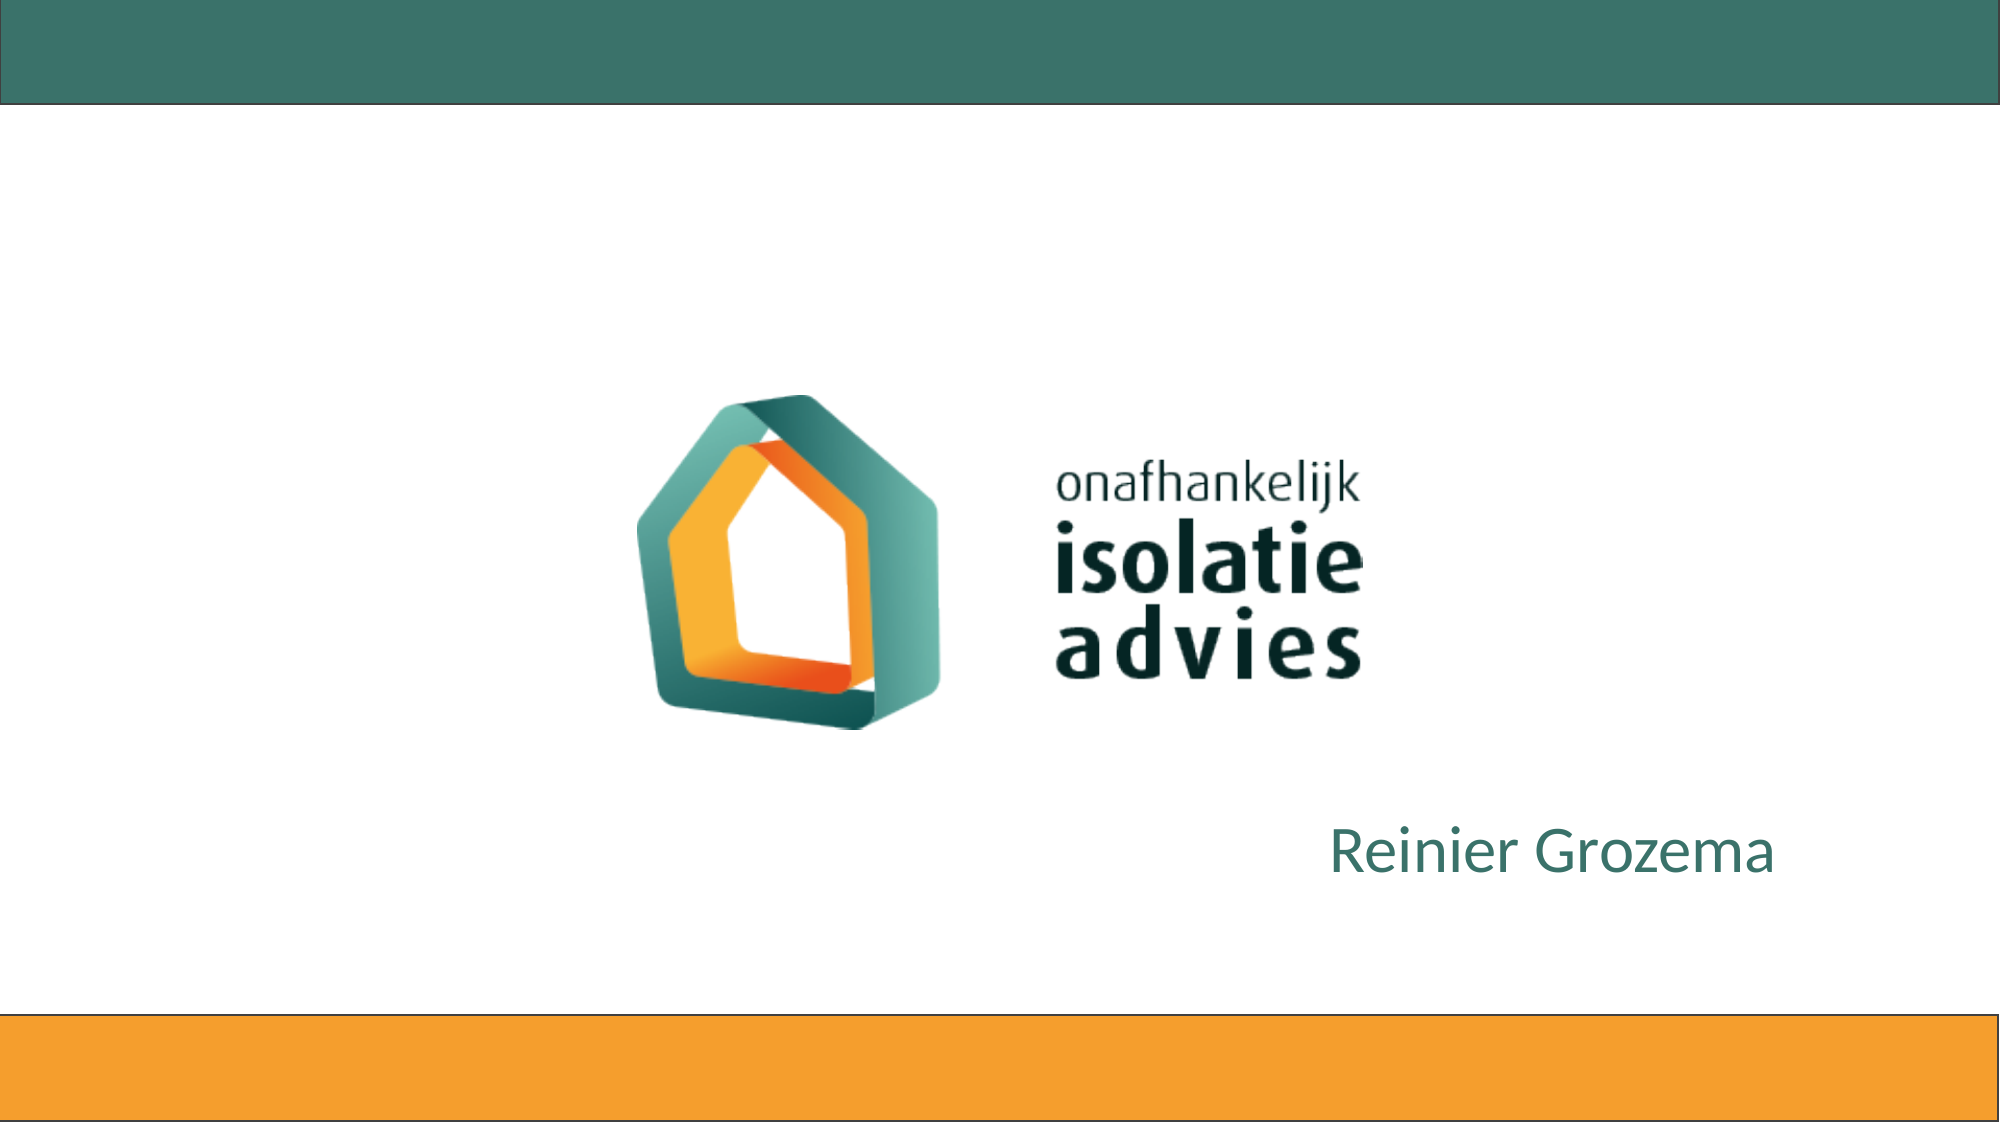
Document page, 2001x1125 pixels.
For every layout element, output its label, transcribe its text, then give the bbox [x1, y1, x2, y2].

text_box [0, 1014, 1999, 1122]
picture [637, 395, 1363, 730]
text_box [0, 0, 2000, 105]
text_box Reinier Grozema [1314, 798, 2000, 894]
